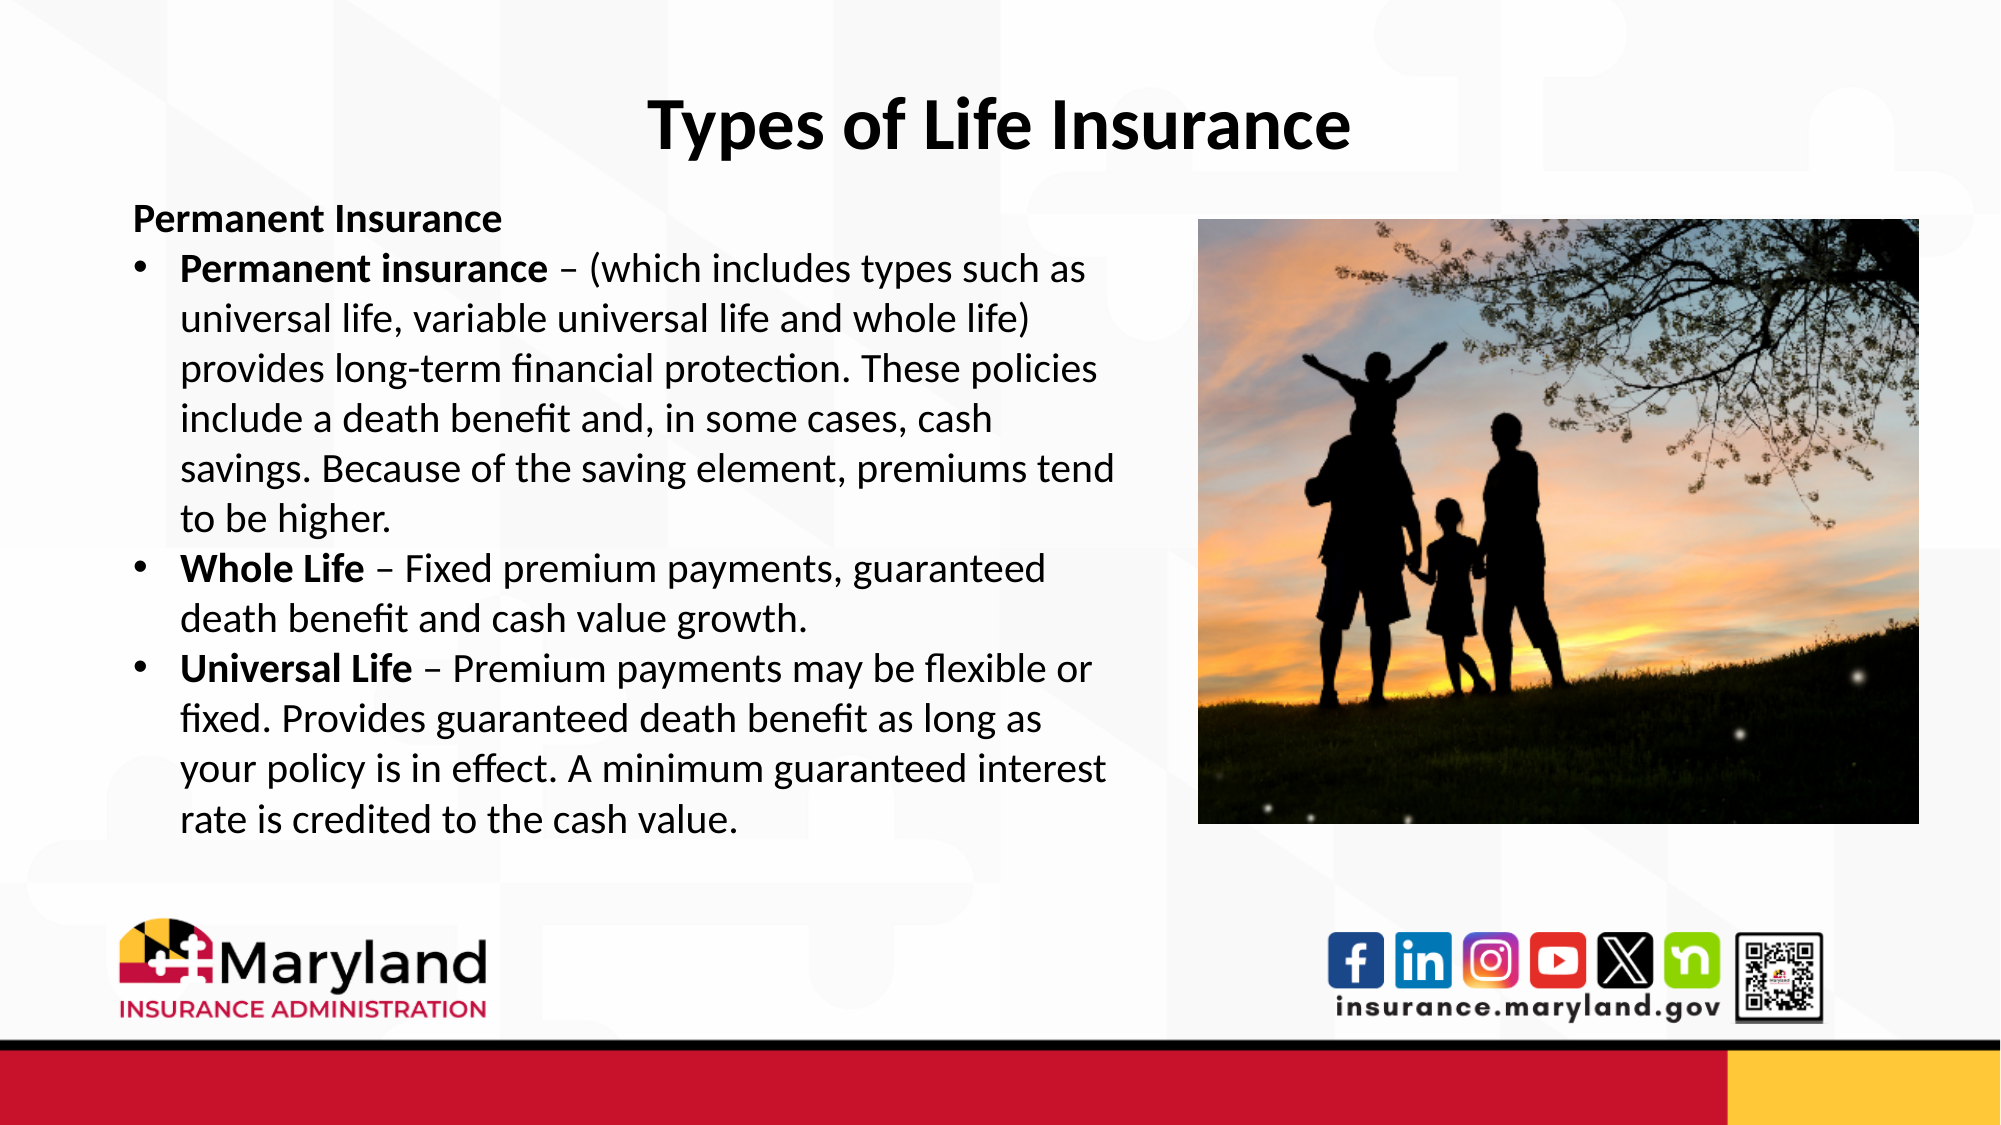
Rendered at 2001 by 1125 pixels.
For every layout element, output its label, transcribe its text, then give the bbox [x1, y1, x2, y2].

text_box Permanent Insurance Permanent insurance – (which includes types such as universal life, variable universal life and whole life) provides long-term financial protection. These policies include a death benefit and, in some cases, cash savings. Because of the saving element, premiums tend to be higher. Whole Life – Fixed premium payments, guaranteed death benefit and cash value growth. Universal Life – Premium payments may be flexible or fixed. Provides guaranteed death benefit as long as your policy is in effect. A minimum guaranteed interest rate is credited to the cash value. [118, 183, 1142, 992]
text_box Types of Life Insurance [0, 67, 2000, 173]
picture [0, 0, 2001, 1125]
